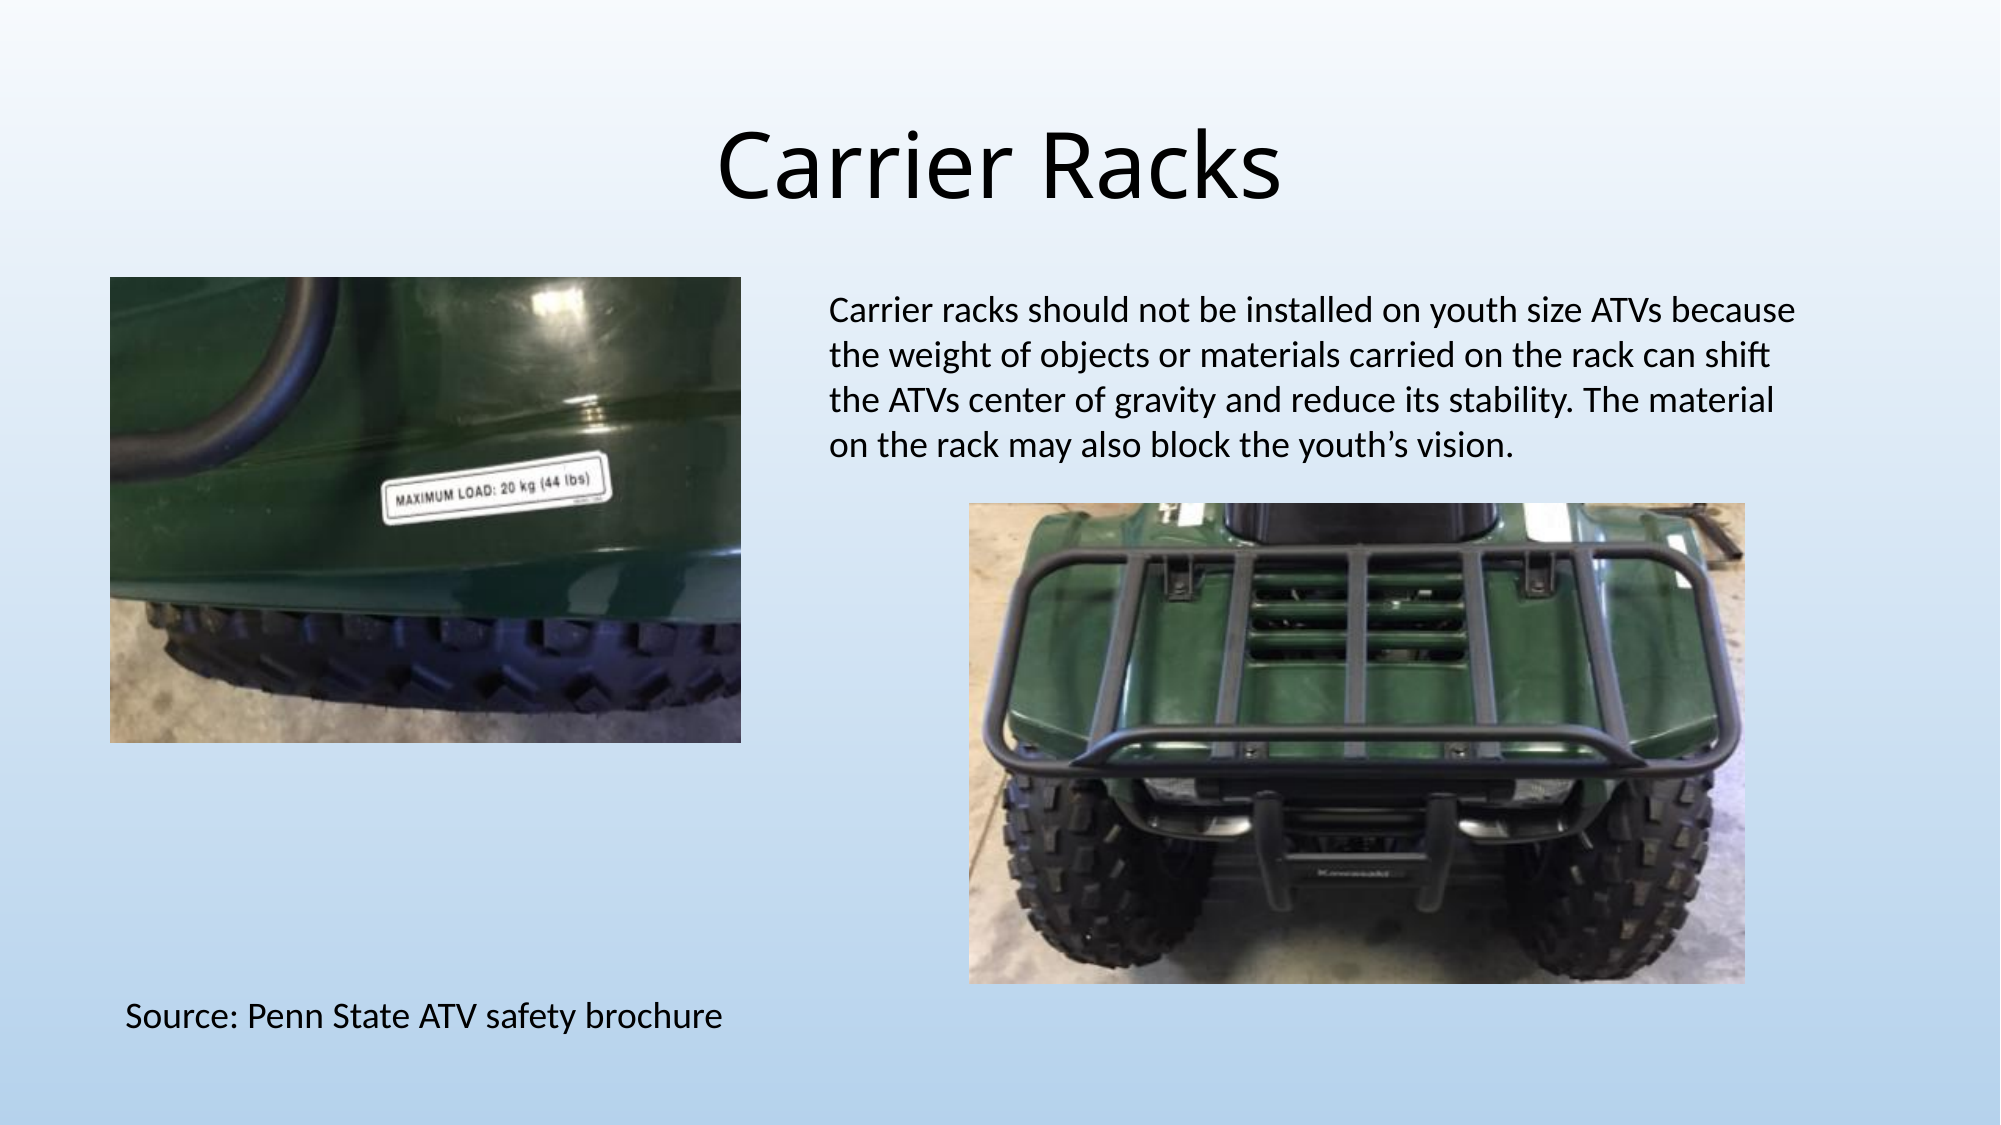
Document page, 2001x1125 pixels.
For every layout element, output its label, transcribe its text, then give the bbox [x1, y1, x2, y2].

text_box Source: Penn State ATV safety brochure [110, 983, 1587, 1044]
picture [969, 503, 1745, 984]
picture [110, 277, 741, 743]
title Carrier Racks [137, 59, 1863, 278]
text_box Carrier racks should not be installed on youth size ATVs because the weight of objects or materials carried on the rack can shift the ATVs center of gravity and reduce its stability. The material on the rack may also block the youth’s vision. [814, 277, 1815, 472]
